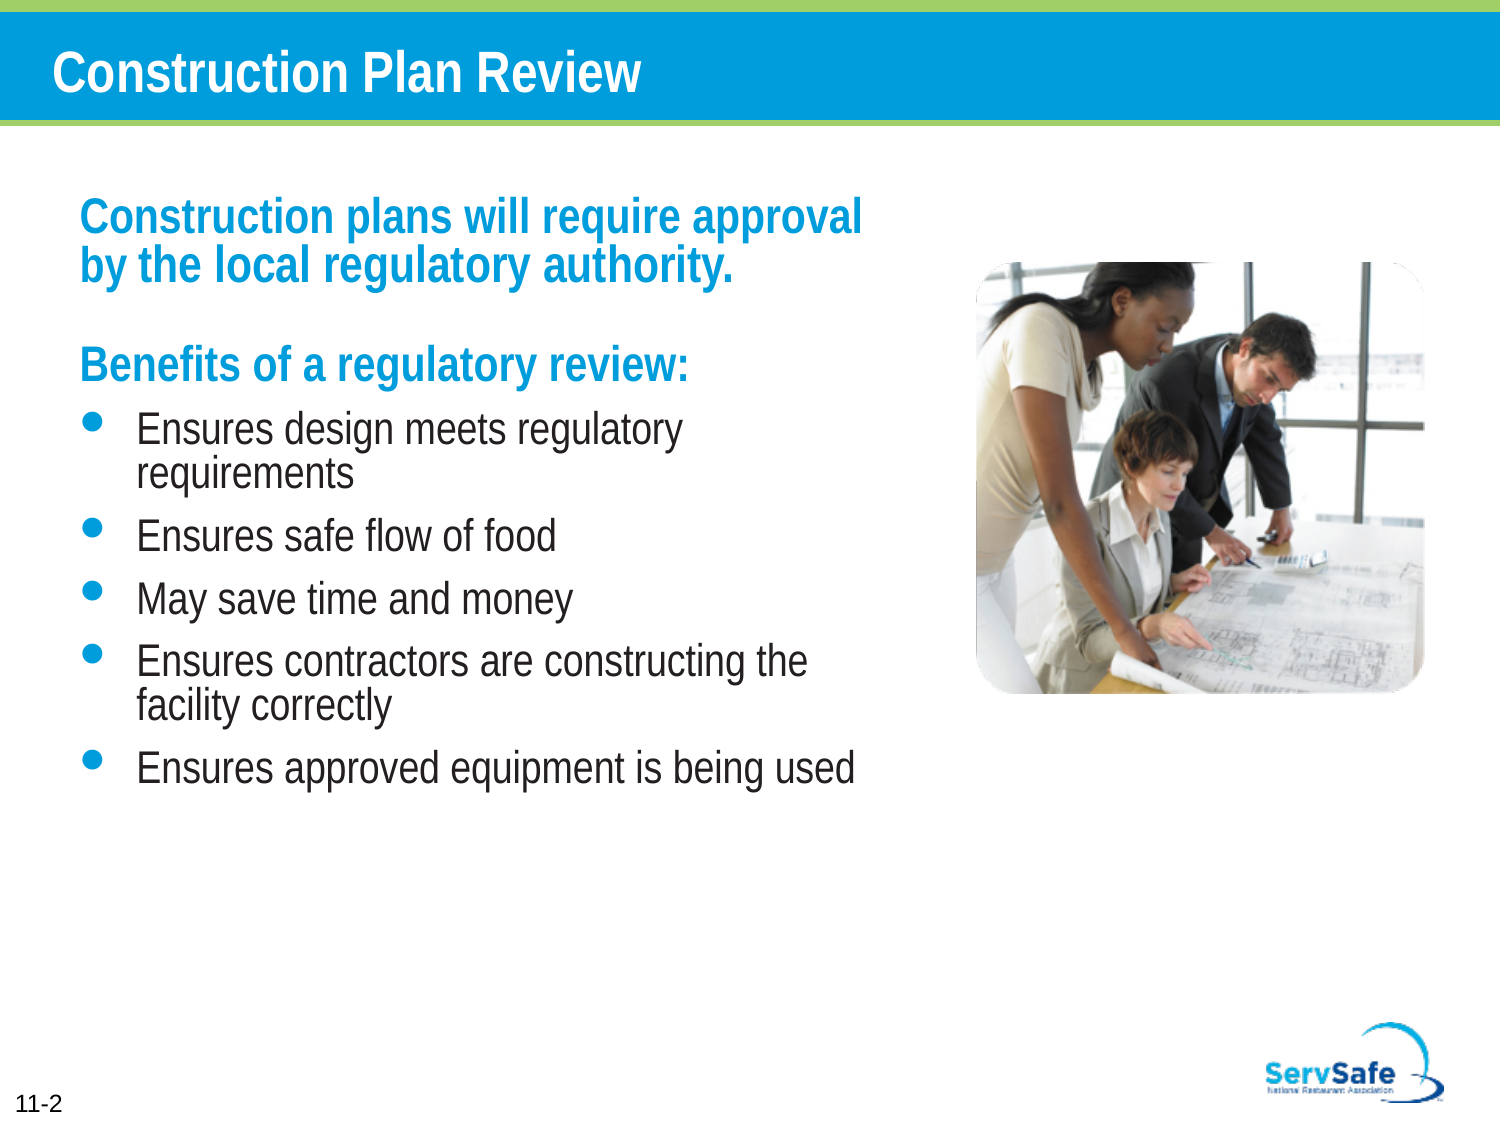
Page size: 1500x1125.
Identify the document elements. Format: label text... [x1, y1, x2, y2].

text_box 11-2 [0, 1080, 94, 1125]
picture [974, 262, 1425, 694]
title Construction Plan Review [37, 26, 1401, 112]
list Construction plans will require approval by the local regulatory authority. Benefits of a regulatory review: Ensures design meets regulatory requirements Ensures safe flow of food May save time and money Ensures contractors are constructing the facility correctly Ensures approved equipment is being used [64, 187, 899, 1005]
picture [1265, 1022, 1444, 1103]
